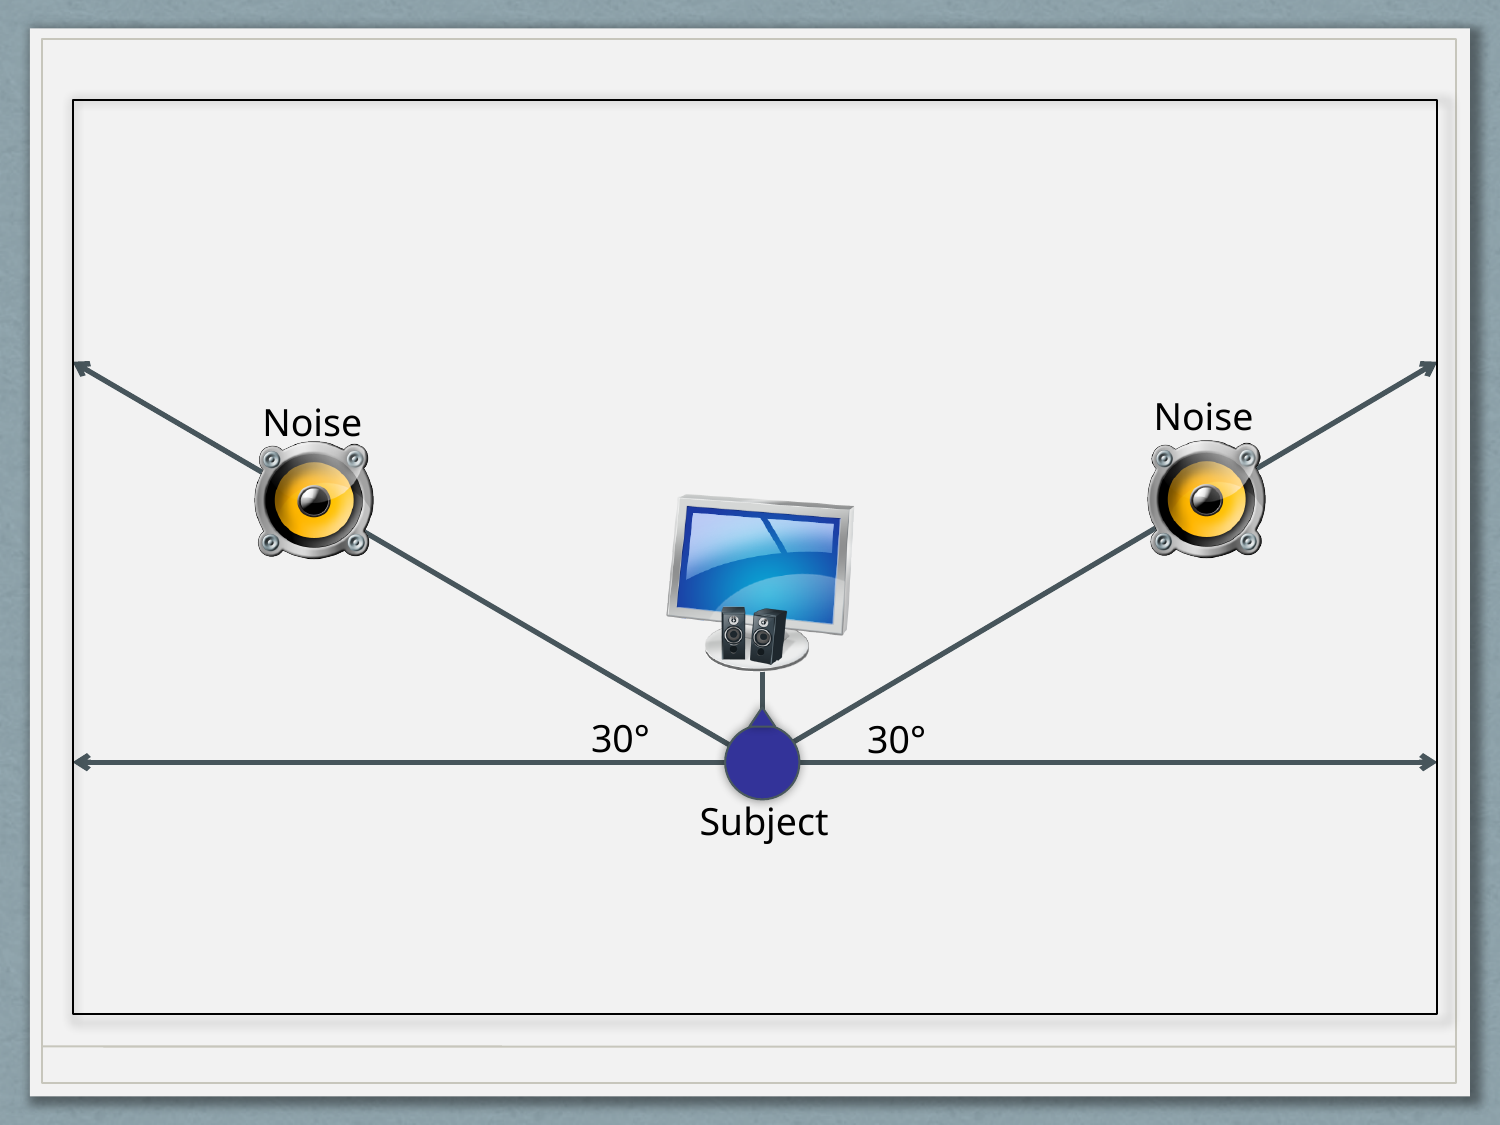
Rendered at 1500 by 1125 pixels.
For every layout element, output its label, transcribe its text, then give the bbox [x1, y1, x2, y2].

text_box [72, 772, 1438, 1015]
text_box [657, 482, 861, 678]
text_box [72, 361, 752, 763]
text_box Subject [684, 790, 844, 851]
picture [238, 425, 390, 577]
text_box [758, 361, 1438, 763]
picture [1130, 424, 1282, 576]
text_box [72, 99, 1438, 355]
